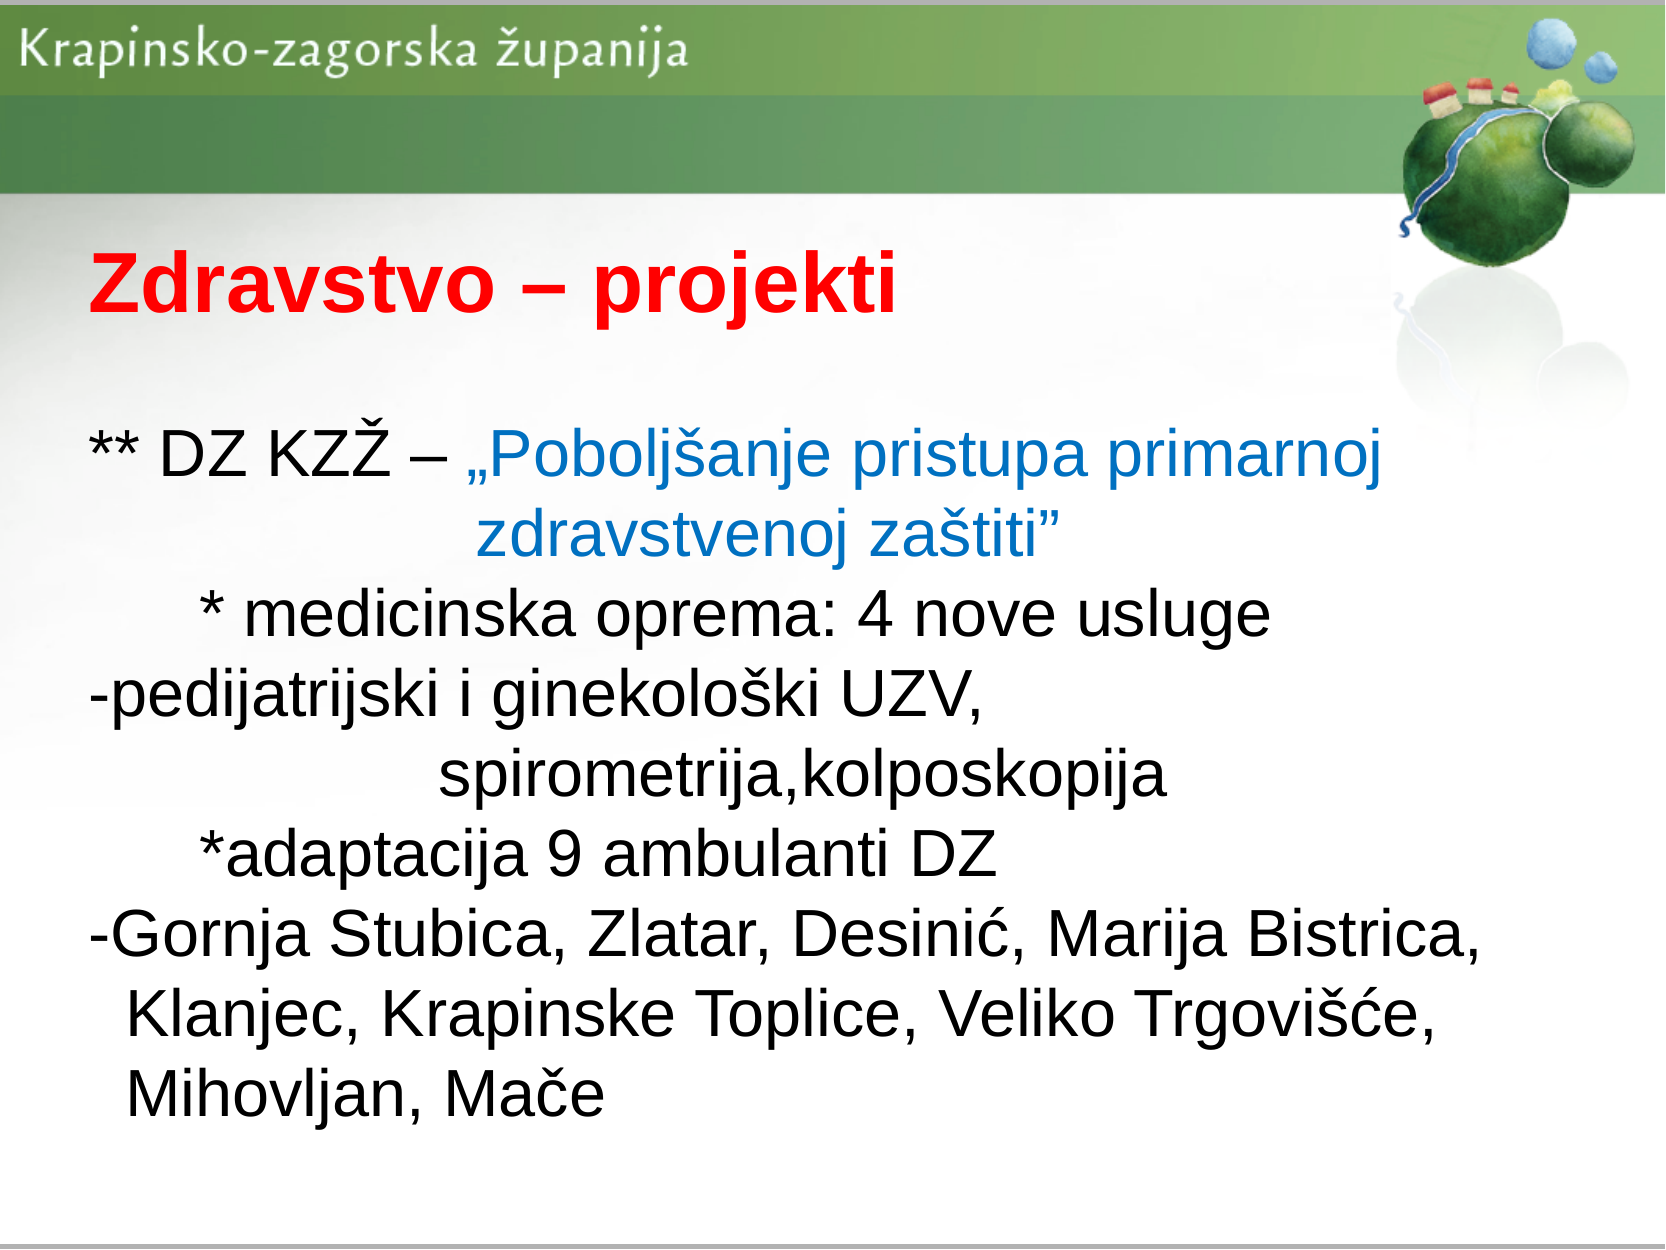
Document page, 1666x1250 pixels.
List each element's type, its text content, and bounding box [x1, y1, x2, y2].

picture [0, 5, 1666, 1244]
title Zdravstvo – projekti ** DZ KZŽ – „Poboljšanje pristupa primarnoj zdravstvenoj zaštiti” * medicinska oprema: 4 nove usluge -pedijatrijski i ginekološki UZV, spirometrija,kolposkopija *adaptacija 9 ambulanti DZ -Gornja Stubica, Zlatar, Desinić, Marija Bistrica, Klanjec, Krapinske Toplice, Veliko Trgovišće, Mihovljan, Mače [73, 220, 1666, 488]
